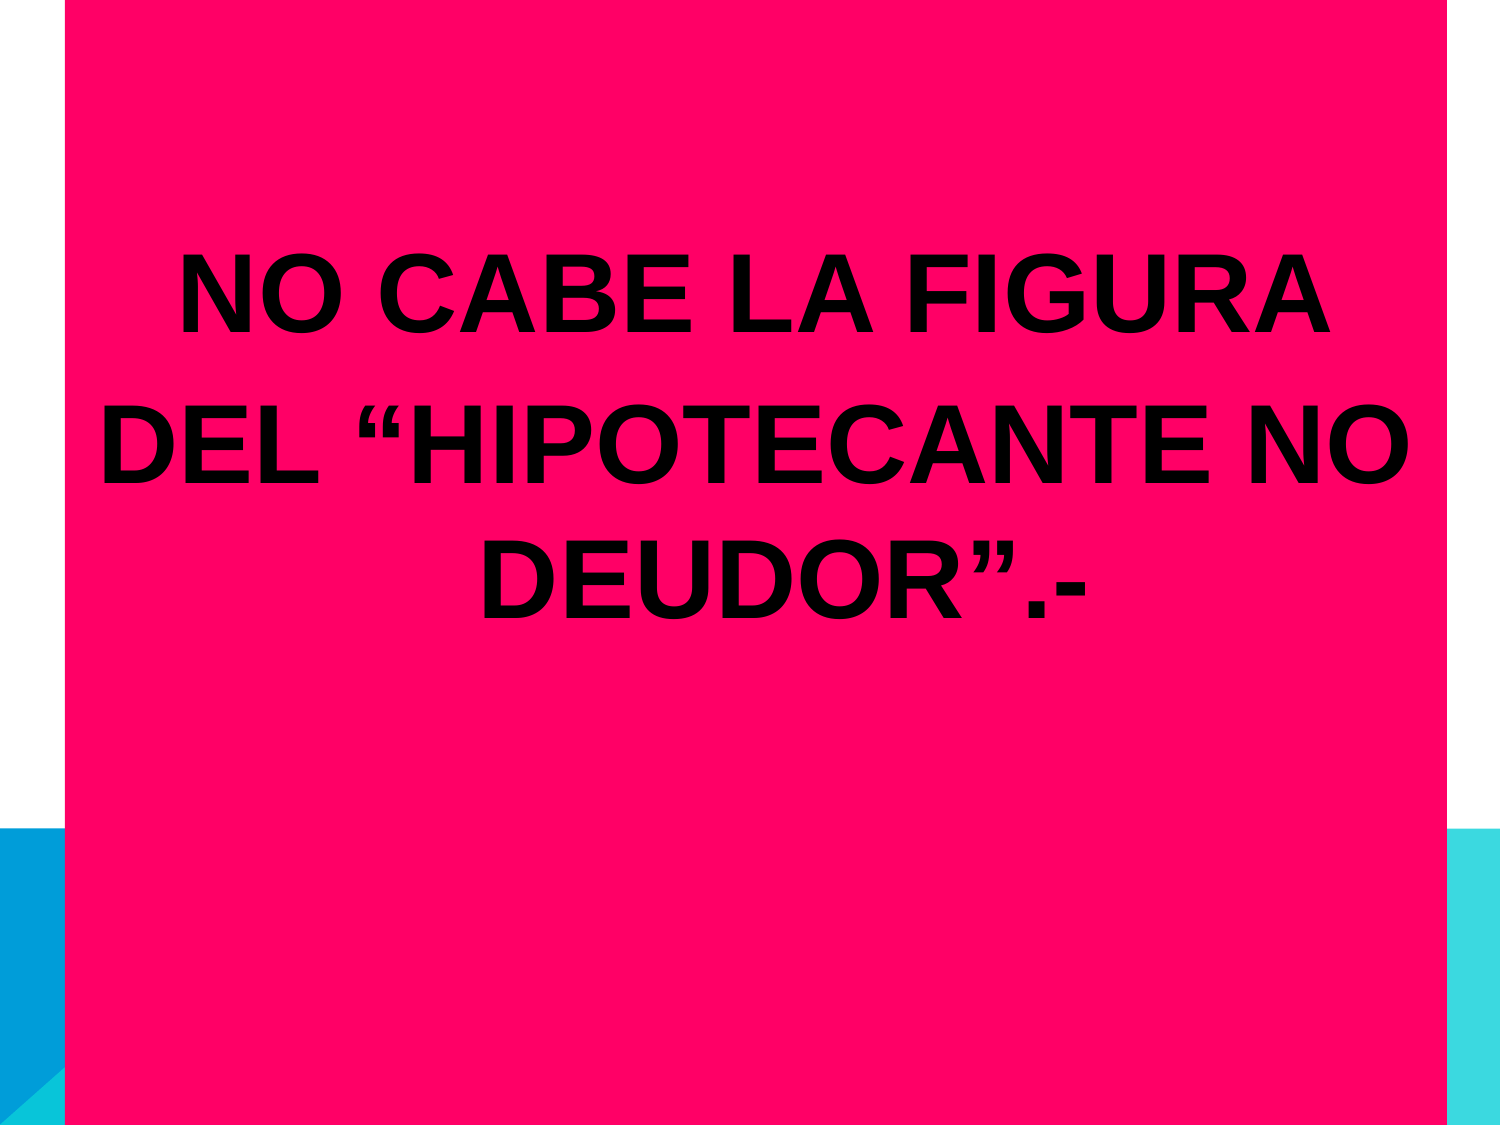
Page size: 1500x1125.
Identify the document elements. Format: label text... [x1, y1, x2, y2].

list NO CABE LA FIGURA DEL “HIPOTECANTE NO DEUDOR”.- [64, 0, 1447, 1125]
